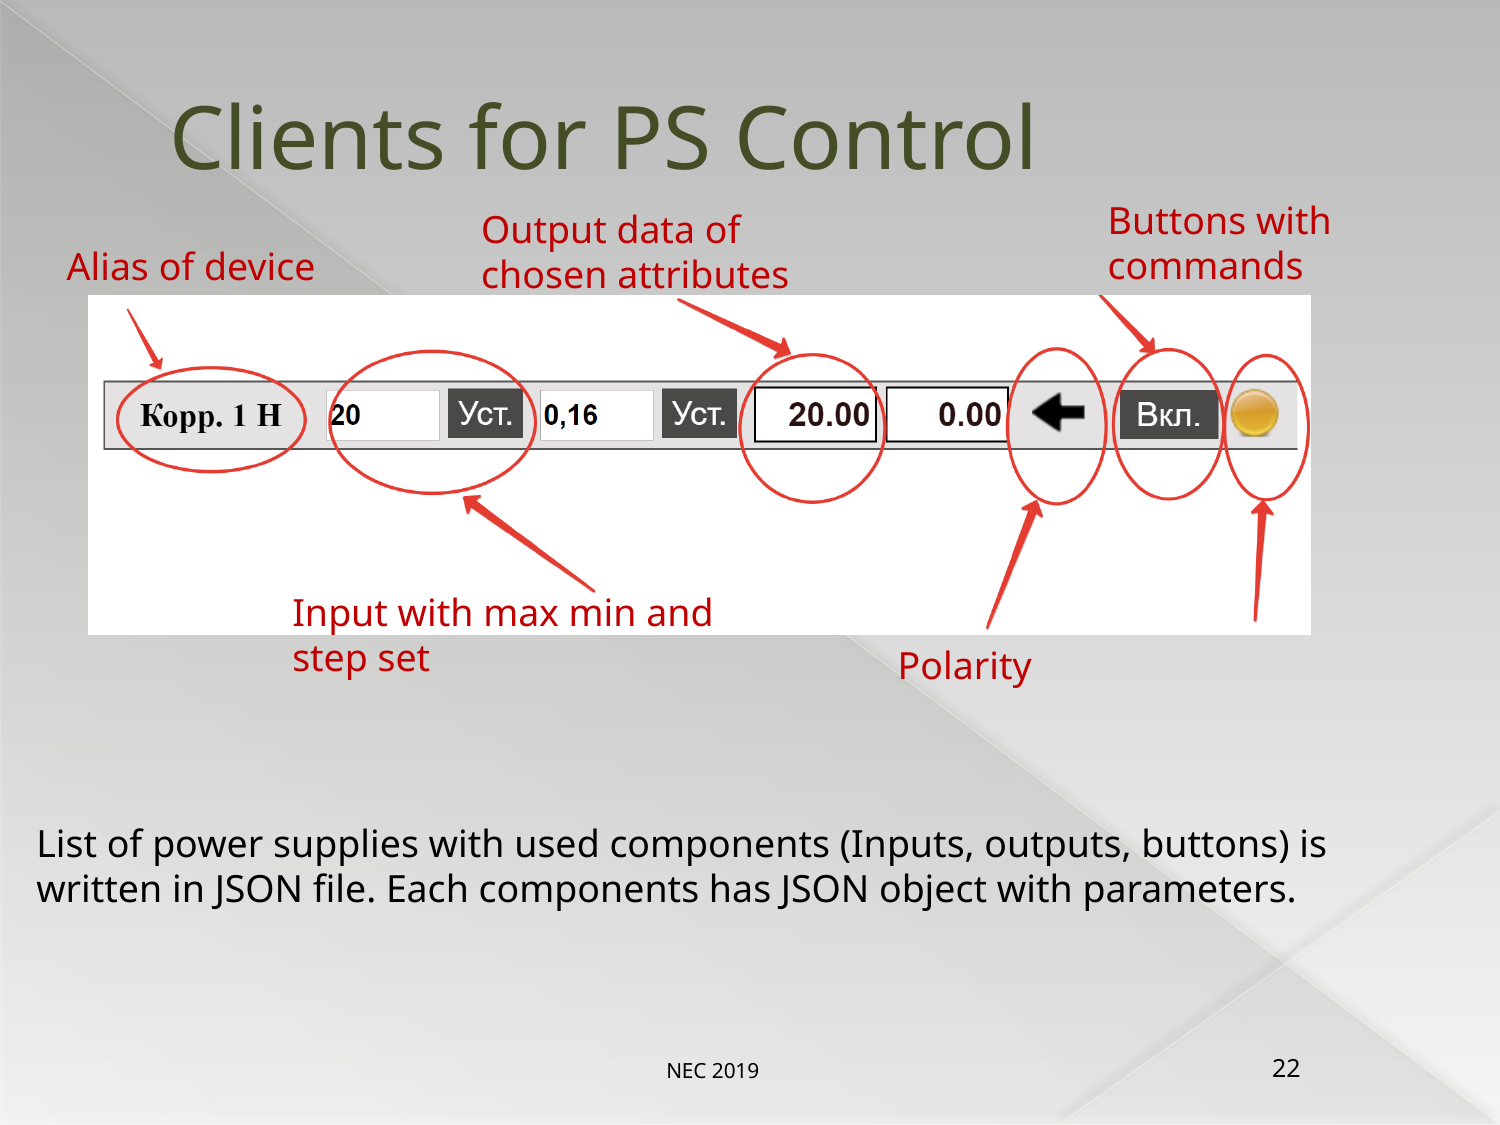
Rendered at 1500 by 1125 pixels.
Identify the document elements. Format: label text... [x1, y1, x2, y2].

text_box Polarity [882, 636, 1047, 695]
text_box Alias of device [51, 235, 331, 296]
slide_number 22 [1245, 1044, 1328, 1094]
text_box List of power supplies with used components (Inputs, outputs, buttons) is written in JSON file. Each components has JSON object with parameters. [21, 812, 1471, 963]
title Clients for PS Control [75, 43, 1425, 225]
text_box Buttons with commands [1092, 189, 1480, 295]
text_box Input with max min and step set [277, 636, 737, 687]
footer NEC 2019 [75, 1044, 774, 1094]
text_box Output data of chosen attributes [466, 198, 833, 283]
picture [88, 295, 1311, 635]
